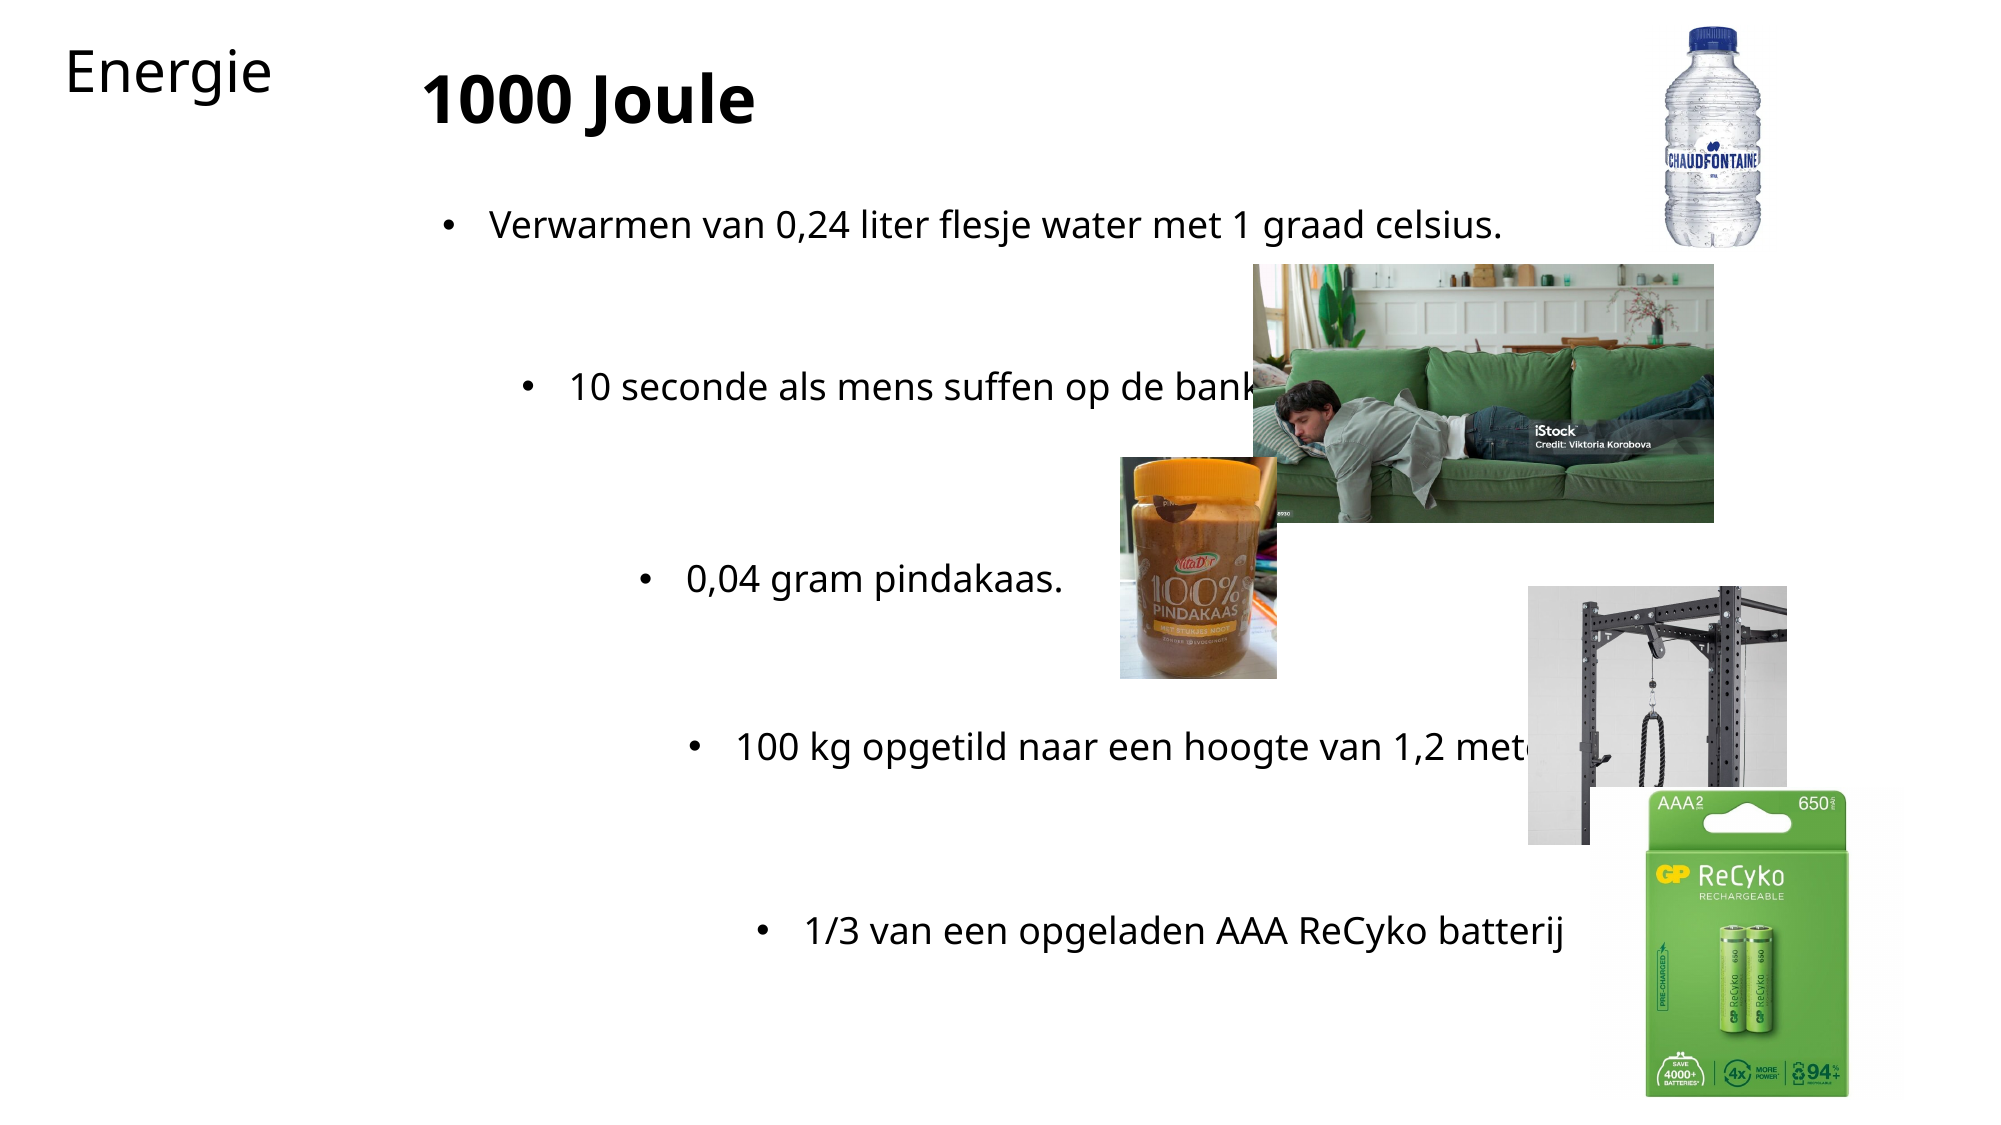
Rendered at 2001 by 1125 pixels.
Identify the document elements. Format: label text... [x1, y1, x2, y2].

text_box 1/3 van een opgeladen AAA ReCyko batterij [741, 899, 1581, 959]
text_box Energie [50, 26, 288, 112]
picture [1645, 24, 1777, 252]
picture [1528, 586, 1904, 1101]
text_box Verwarmen van 0,24 liter flesje water met 1 graad celsius. [427, 194, 1519, 254]
text_box 1000 Joule [405, 49, 773, 145]
text_box 10 seconde als mens suffen op de bank. [506, 355, 1252, 416]
text_box 100 kg opgetild naar een hoogte van 1,2 meter. [673, 715, 1528, 776]
picture [1120, 263, 1714, 679]
text_box 0,04 gram pindakaas. [624, 548, 1079, 608]
